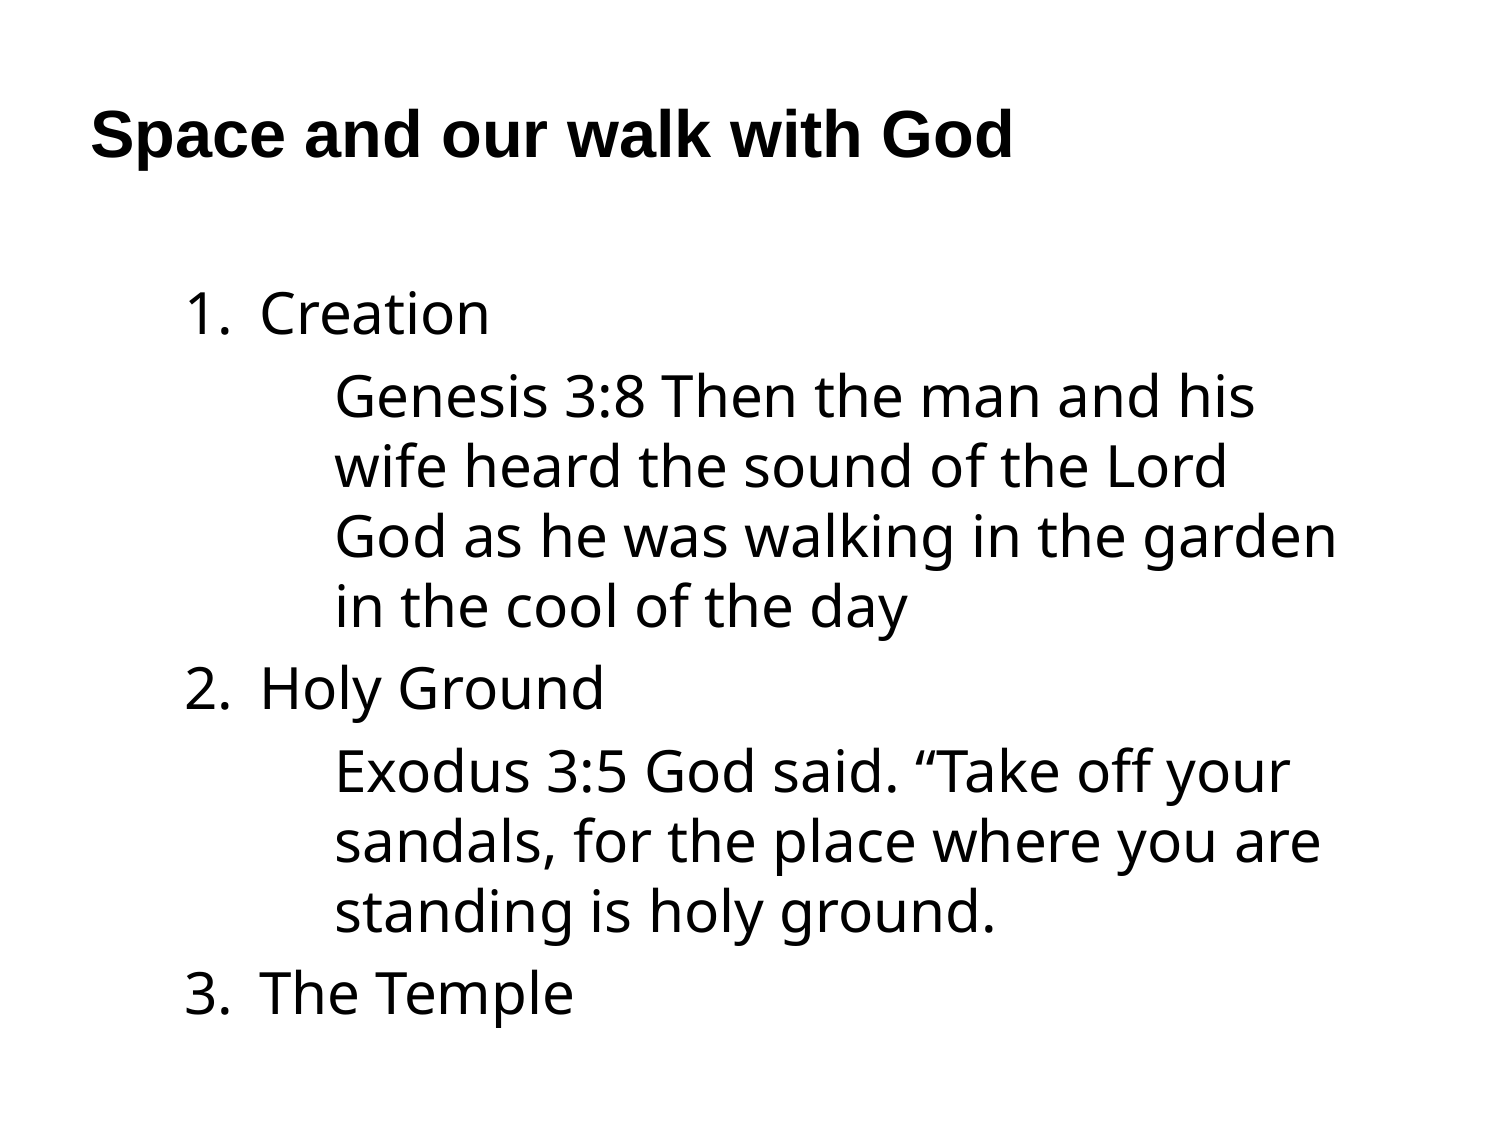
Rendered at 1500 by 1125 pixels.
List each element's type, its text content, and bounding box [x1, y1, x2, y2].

text_box Creation Genesis 3:8 Then the man and his wife heard the sound of the Lord God as he was walking in the garden in the cool of the day Holy Ground Exodus 3:5 God said. “Take off your sandals, for the place where you are standing is holy ground. The Temple [169, 269, 1359, 1034]
text_box Space and our walk with God [75, 71, 1401, 269]
